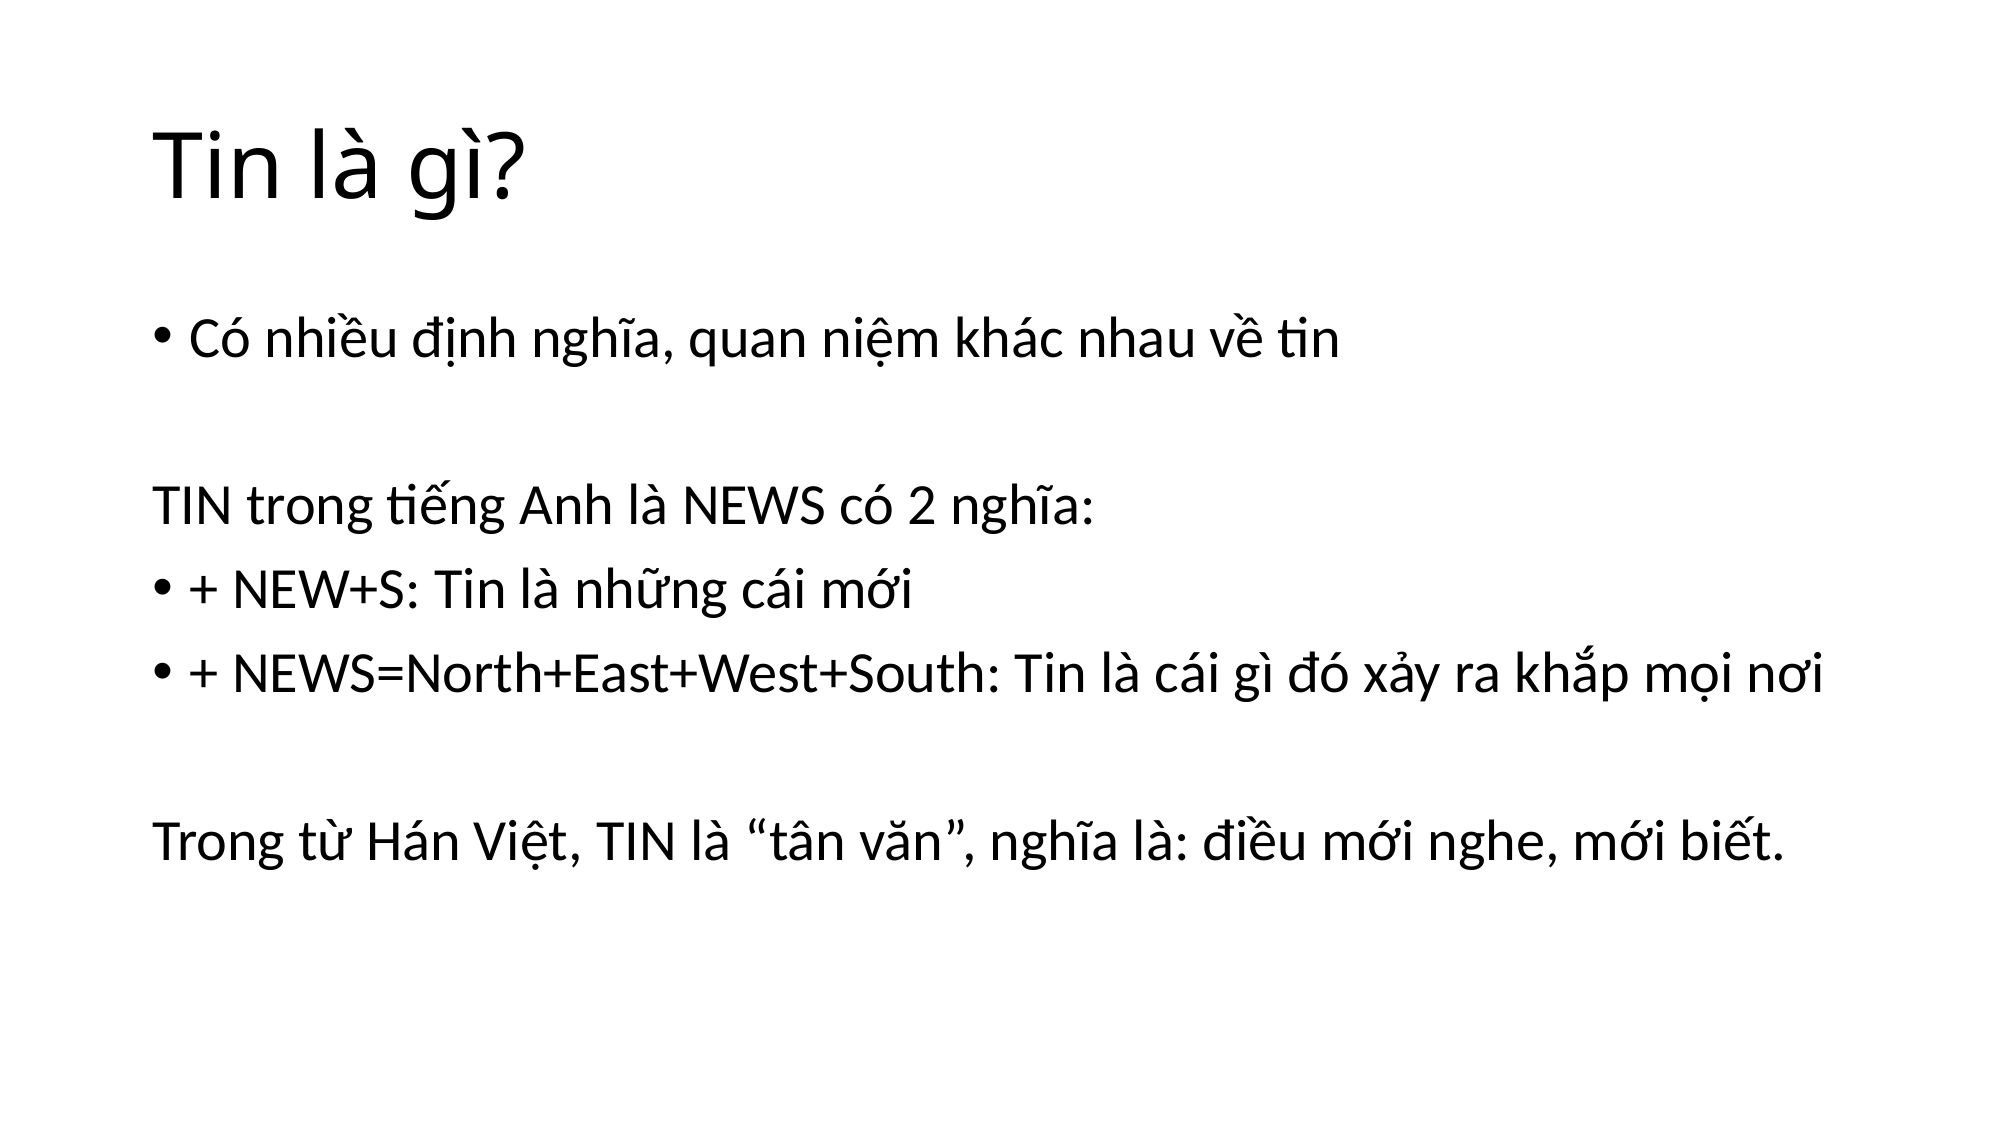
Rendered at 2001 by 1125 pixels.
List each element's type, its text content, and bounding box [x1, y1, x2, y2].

list Có nhiều định nghĩa, quan niệm khác nhau về tin TIN trong tiếng Anh là NEWS có 2 nghĩa: + NEW+S: Tin là những cái mới + NEWS=North+East+West+South: Tin là cái gì đó xảy ra khắp mọi nơi Trong từ Hán Việt, TIN là “tân văn”, nghĩa là: điều mới nghe, mới biết. [137, 299, 1863, 1014]
title Tin là gì? [137, 59, 1863, 278]
